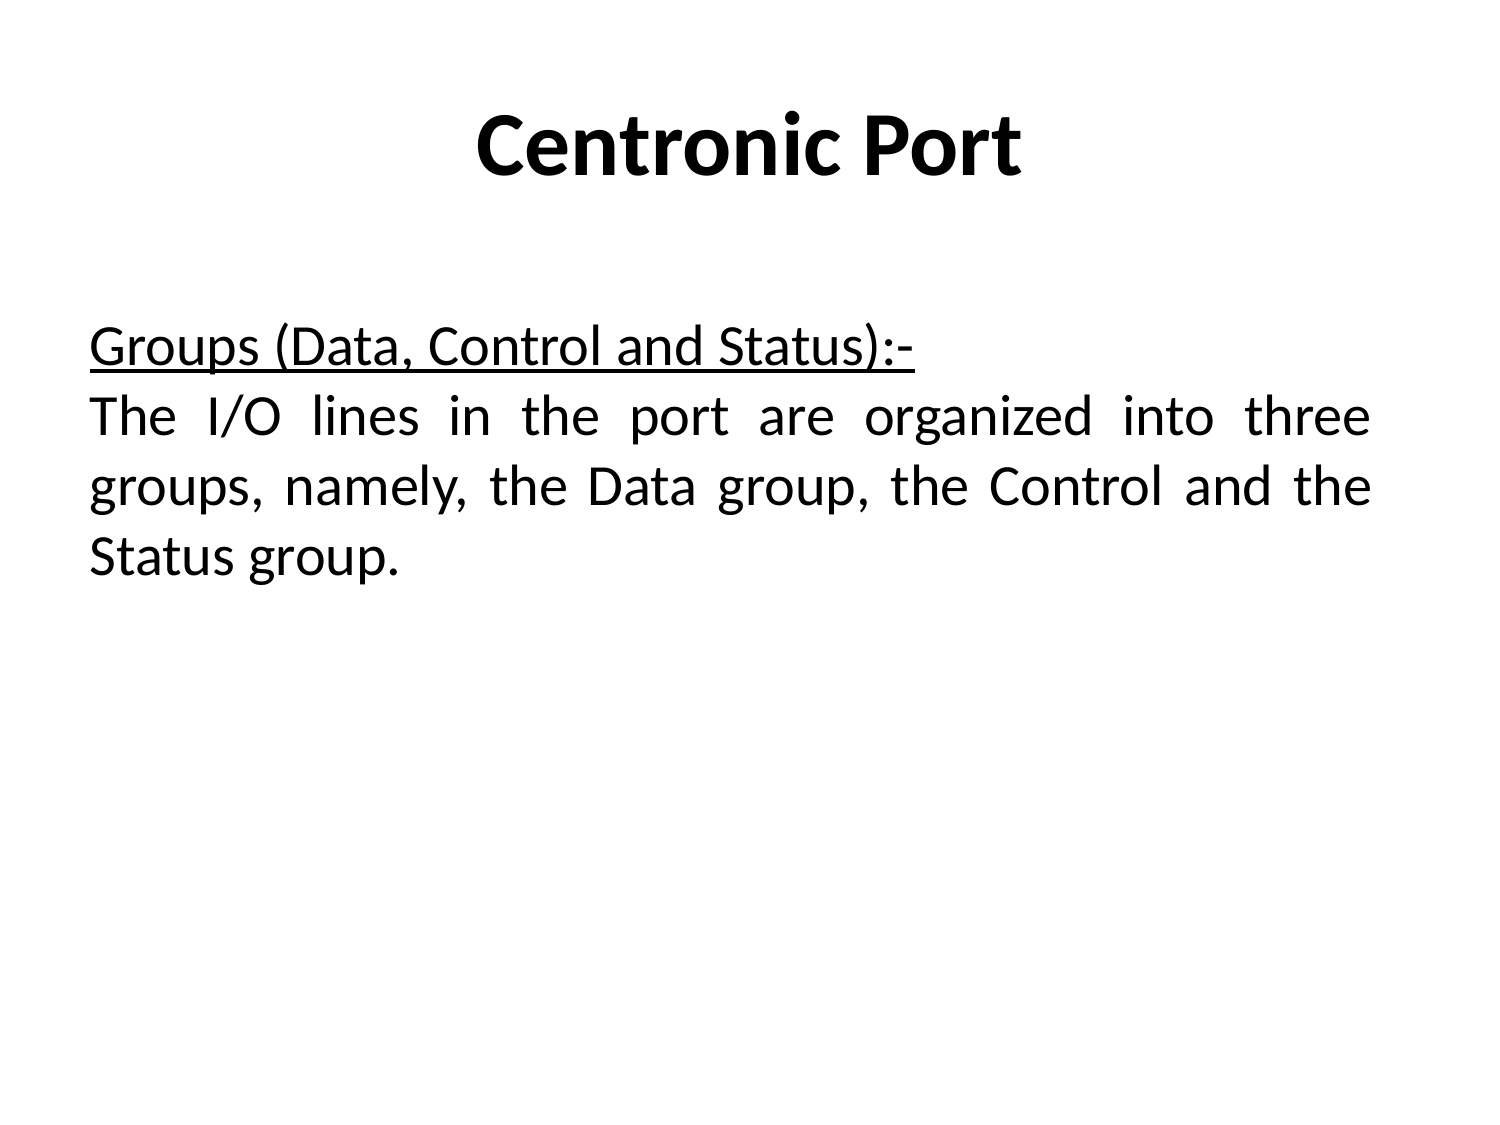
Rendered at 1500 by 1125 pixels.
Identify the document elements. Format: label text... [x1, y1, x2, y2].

text_box Groups (Data, Control and Status):- The I/O lines in the port are organized into three groups, namely, the Data group, the Control and the Status group. [75, 299, 1388, 595]
title Centronic Port [75, 45, 1425, 233]
